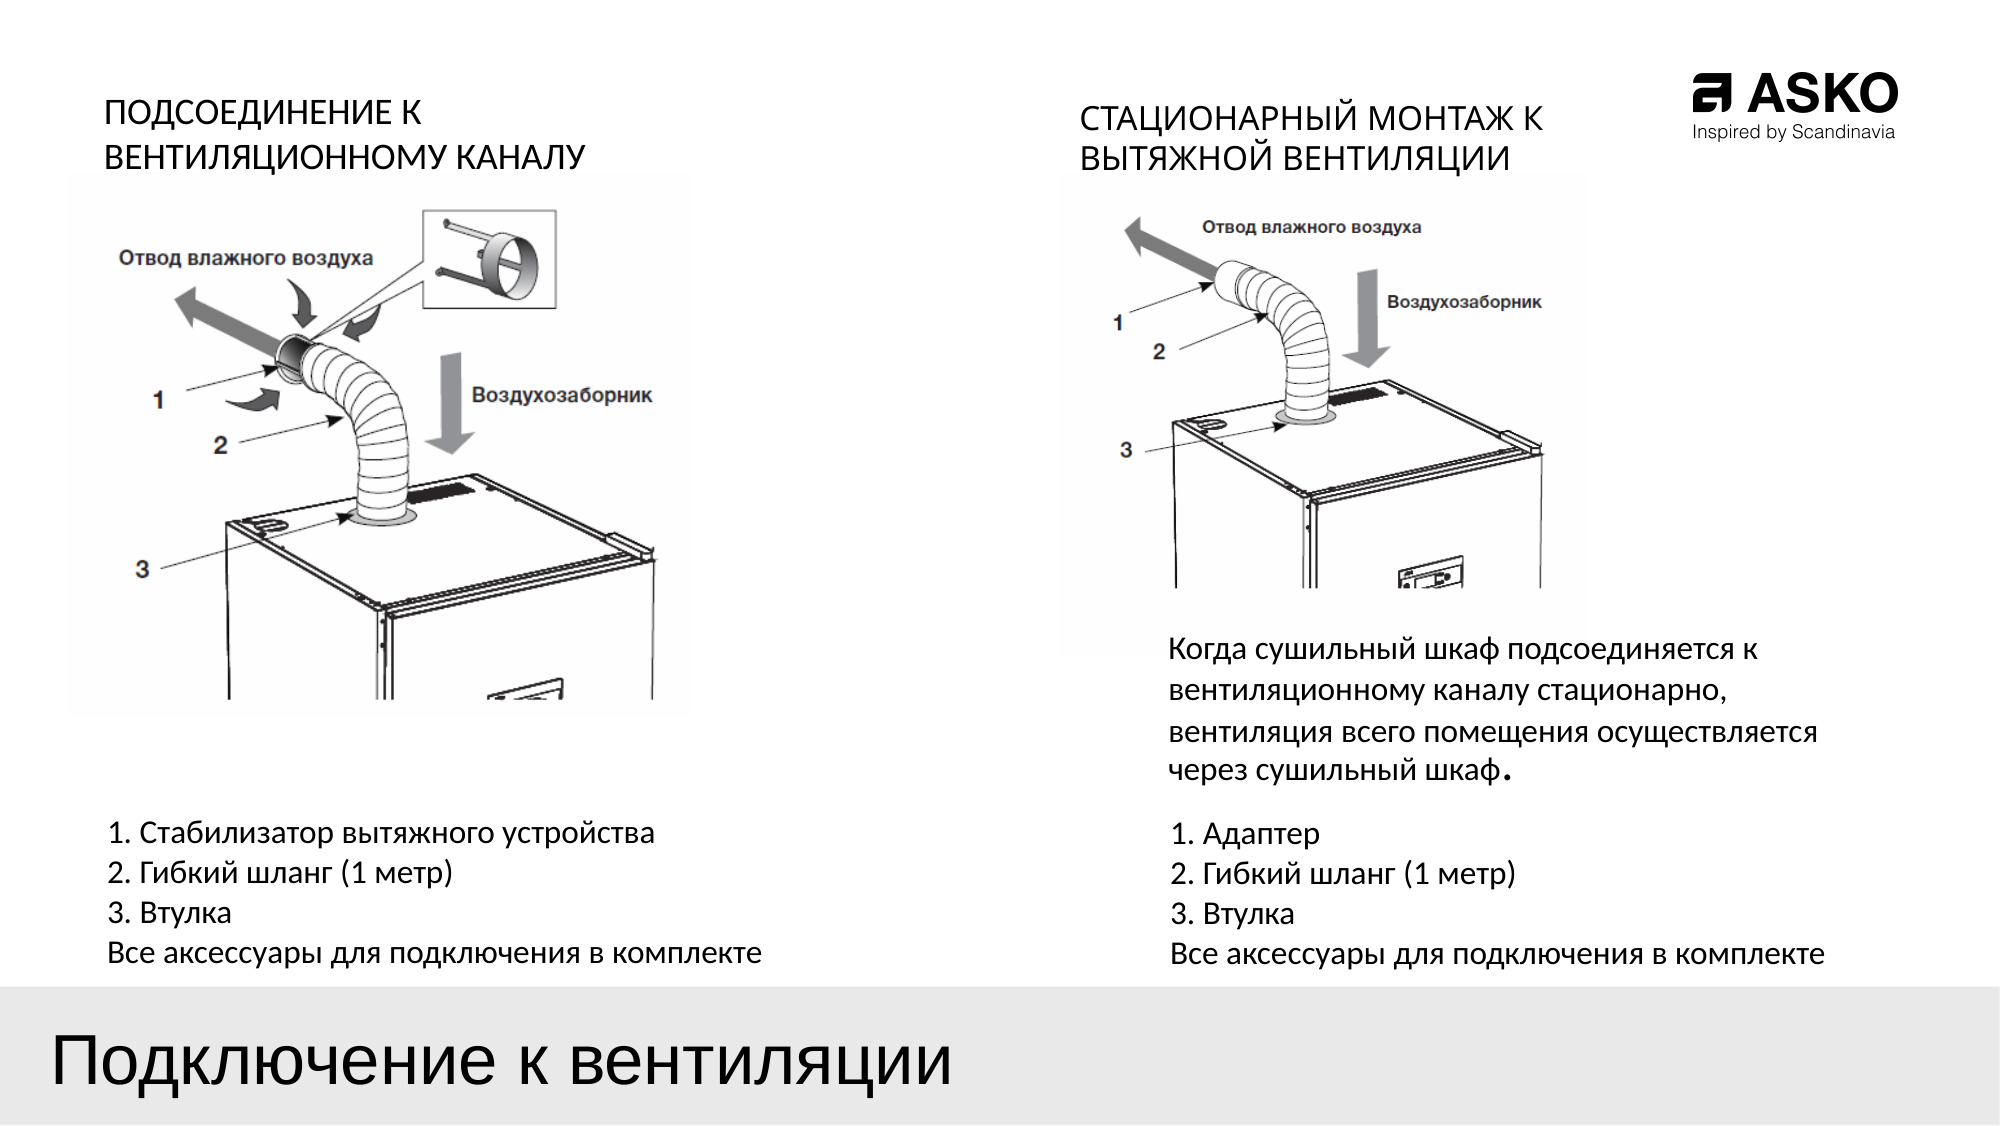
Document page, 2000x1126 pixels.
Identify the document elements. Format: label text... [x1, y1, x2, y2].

picture [66, 172, 691, 717]
picture [1693, 72, 1898, 142]
list Подключение к вентиляции [0, 986, 2000, 1126]
picture [1058, 172, 1588, 658]
text_box СТАЦИОНАРНЫЙ МОНТАЖ К ВЫТЯЖНОЙ ВЕНТИЛЯЦИИ [1064, 90, 1671, 185]
text_box 1. Стабилизатор вытяжного устройства 2. Гибкий шланг (1 метр) 3. Втулка Все аксессуары для подключения в комплекте [92, 802, 870, 1018]
text_box Когда сушильный шкаф подсоединяется к вентиляционному каналу стационарно, вентиляция всего помещения осуществляется через сушильный шкаф. [1153, 616, 1874, 799]
text_box ПОДСОЕДИНЕНИЕ К ВЕНТИЛЯЦИОННОМУ КАНАЛУ [89, 79, 613, 171]
text_box 1. Адаптер 2. Гибкий шланг (1 метр) 3. Втулка Все аксессуары для подключения в комплекте [1155, 804, 1874, 979]
